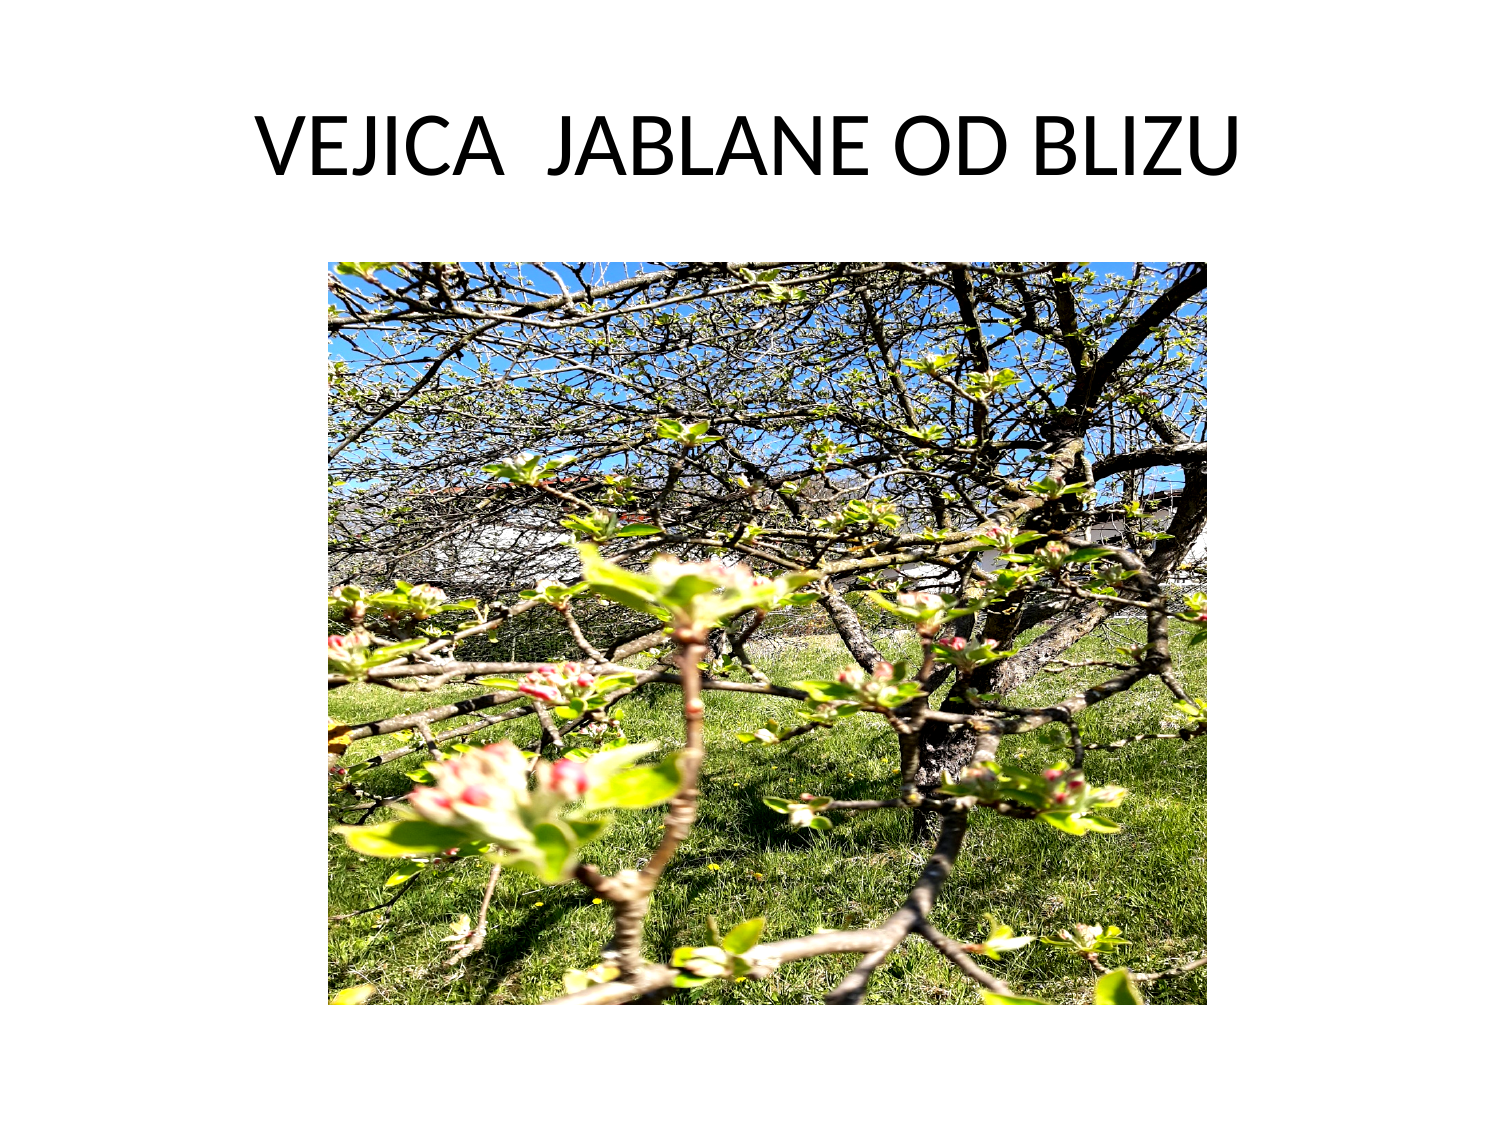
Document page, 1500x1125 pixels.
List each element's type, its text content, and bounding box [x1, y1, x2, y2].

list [327, 262, 1208, 1006]
title VEJICA JABLANE OD BLIZU [75, 45, 1425, 233]
